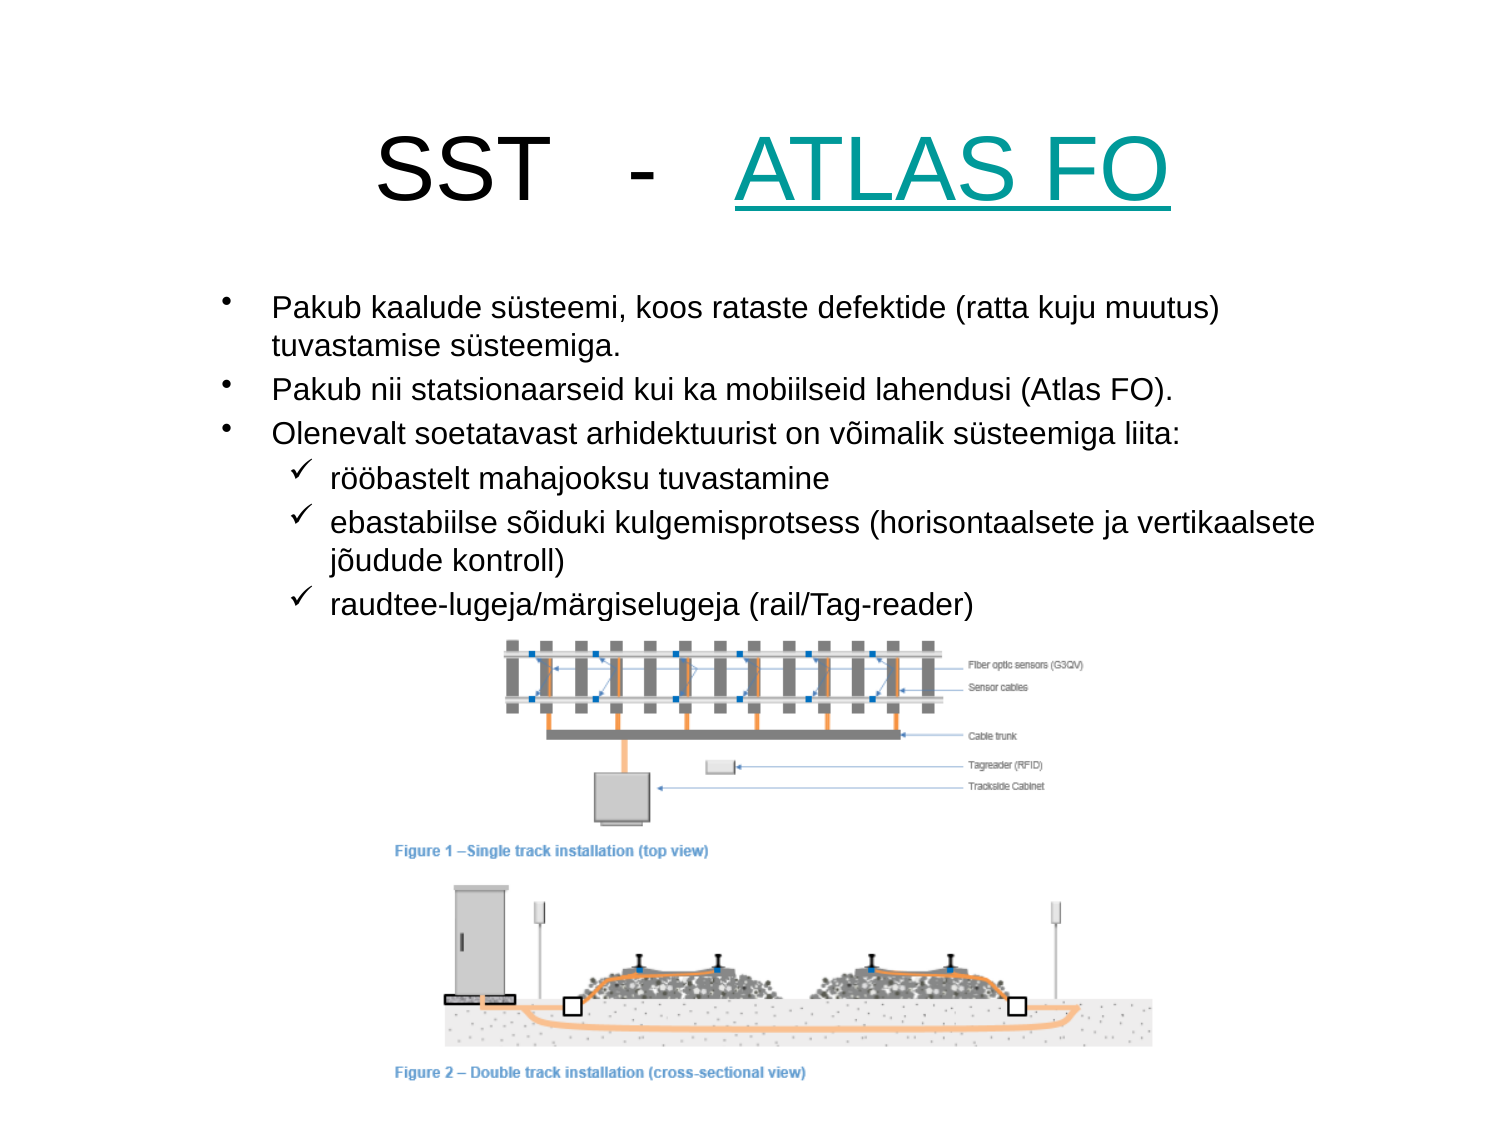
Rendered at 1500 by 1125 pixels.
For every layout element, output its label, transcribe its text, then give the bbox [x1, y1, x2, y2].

text_box Pakub kaalude süsteemi, koos rataste defektide (ratta kuju muutus) tuvastamise süsteemiga. Pakub nii statsionaarseid kui ka mobiilseid lahendusi (Atlas FO). Olenevalt soetatavast arhidektuurist on võimalik süsteemiga liita: rööbastelt mahajooksu tuvastamine ebastabiilse sõiduki kulgemisprotsess (horisontaalsete ja vertikaalsete jõudude kontroll) raudtee-lugeja/märgiselugeja (rail/Tag-reader) [206, 278, 1388, 634]
text_box SST - ATLAS FO [135, 101, 1410, 286]
picture [395, 621, 1155, 1088]
